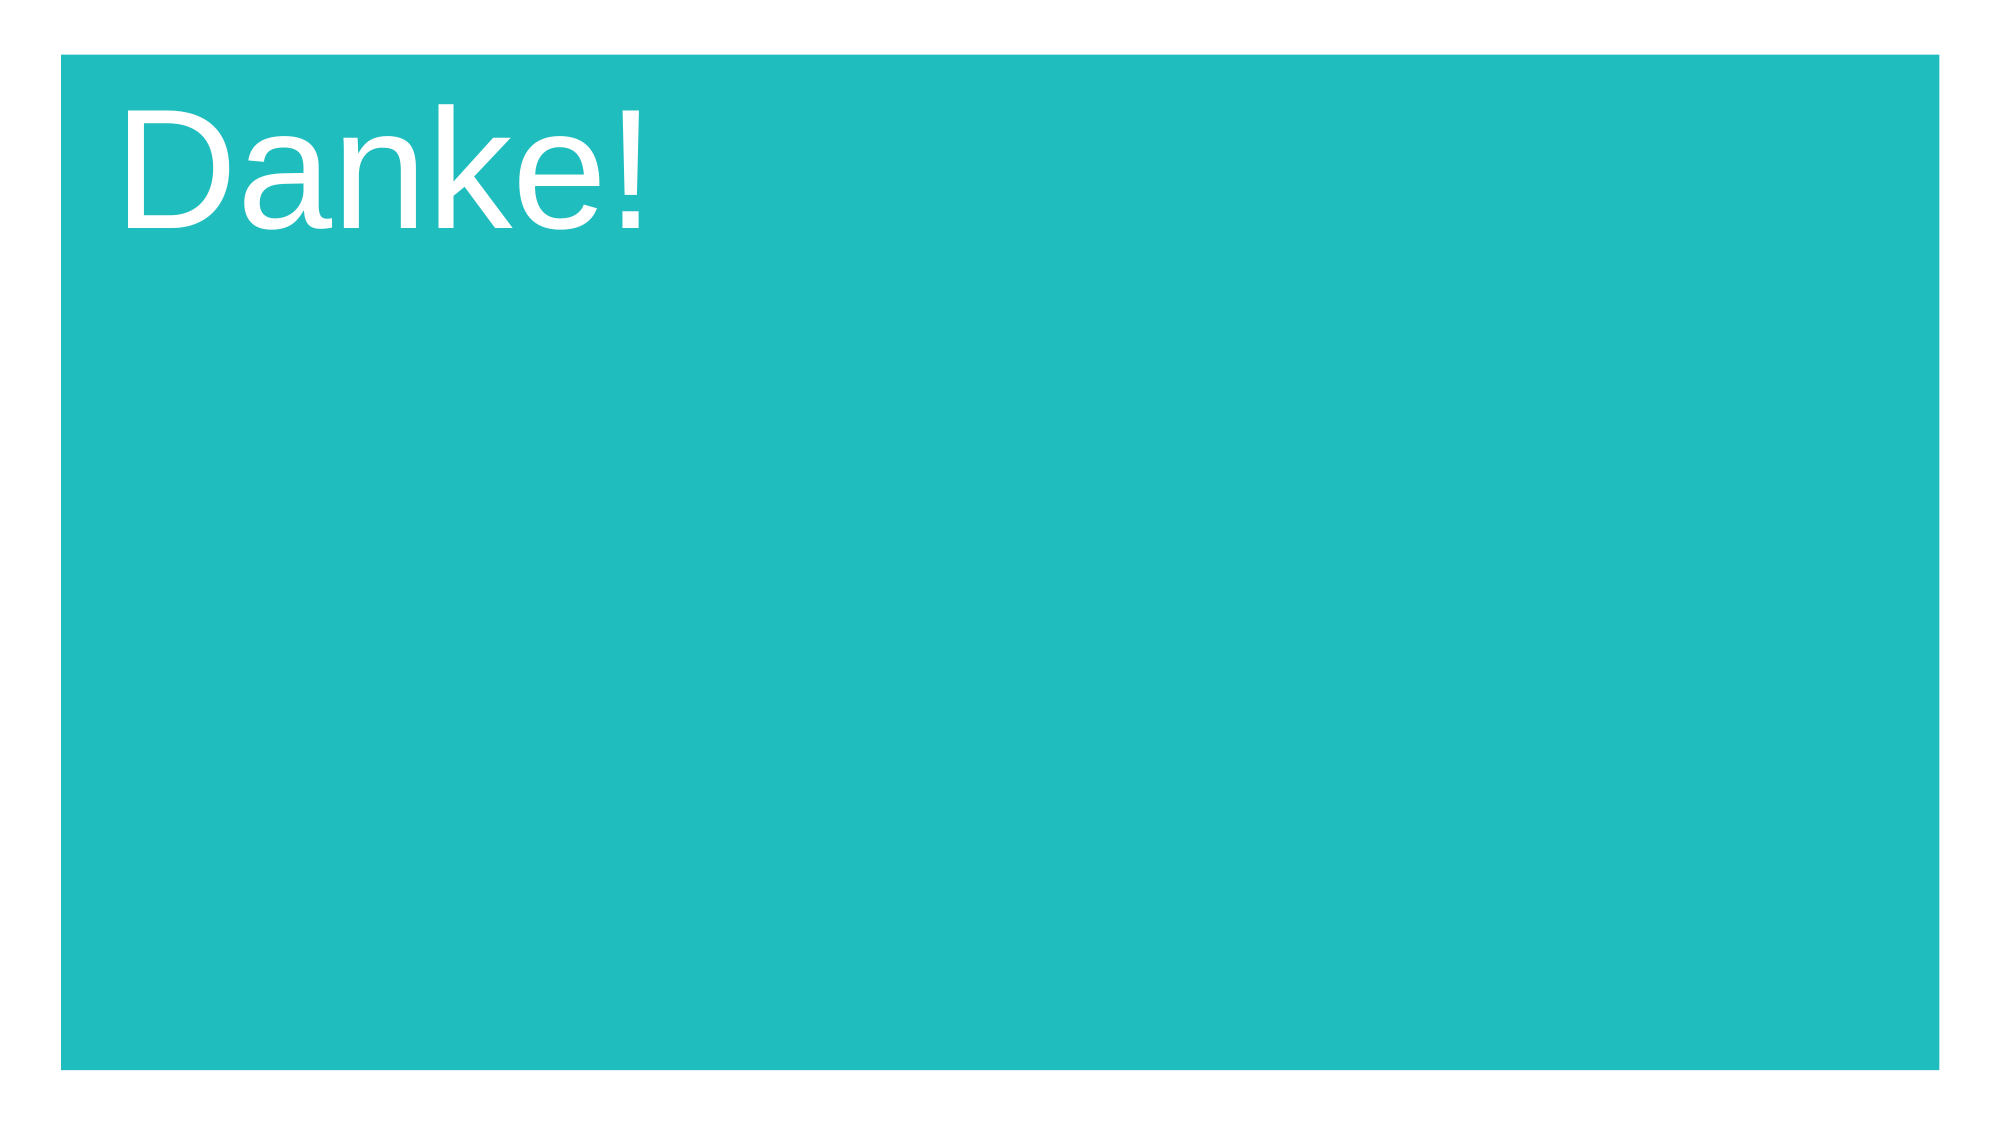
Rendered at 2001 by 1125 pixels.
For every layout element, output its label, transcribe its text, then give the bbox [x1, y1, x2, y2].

title Danke! [114, 66, 1881, 592]
